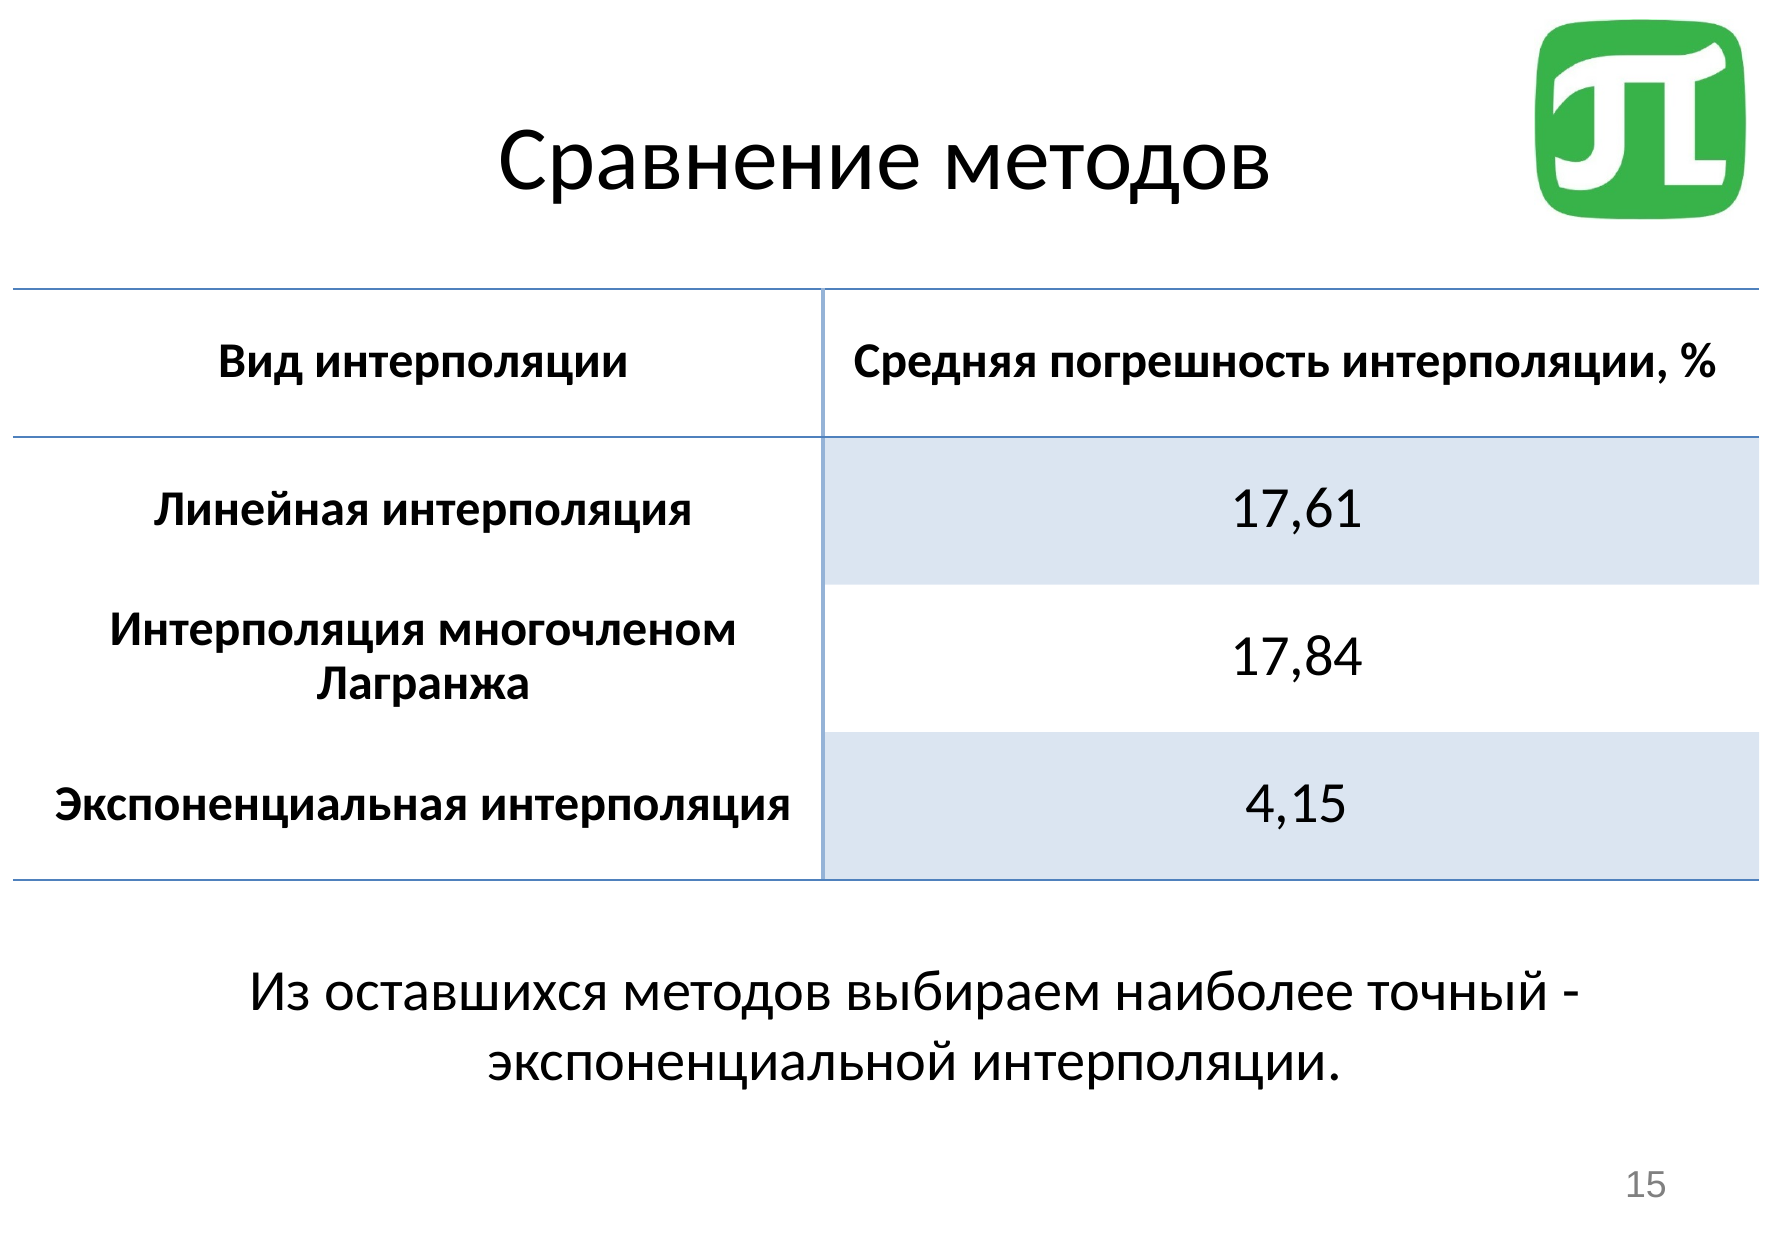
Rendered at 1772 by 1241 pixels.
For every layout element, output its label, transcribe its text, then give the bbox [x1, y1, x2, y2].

picture [1533, 18, 1747, 220]
text_box Из оставшихся методов выбираем наиболее точный - экспоненциальной интерполяции. [210, 881, 1620, 1165]
title Сравнение методов [88, 49, 1684, 257]
table_cell Интерполяция многочленом Лагранжа [13, 585, 821, 732]
slide_number 15 [1269, 1149, 1684, 1216]
table_cell 17,84 [825, 585, 1759, 732]
table_header Вид интерполяции [13, 290, 821, 436]
table_cell 4,15 [825, 732, 1759, 879]
table_header Средняя погрешность интерполяции, % [825, 290, 1759, 436]
table_cell 17,61 [825, 438, 1759, 585]
table_cell Линейная интерполяция [13, 438, 821, 585]
table_cell Экспоненциальная интерполяция [13, 732, 821, 879]
